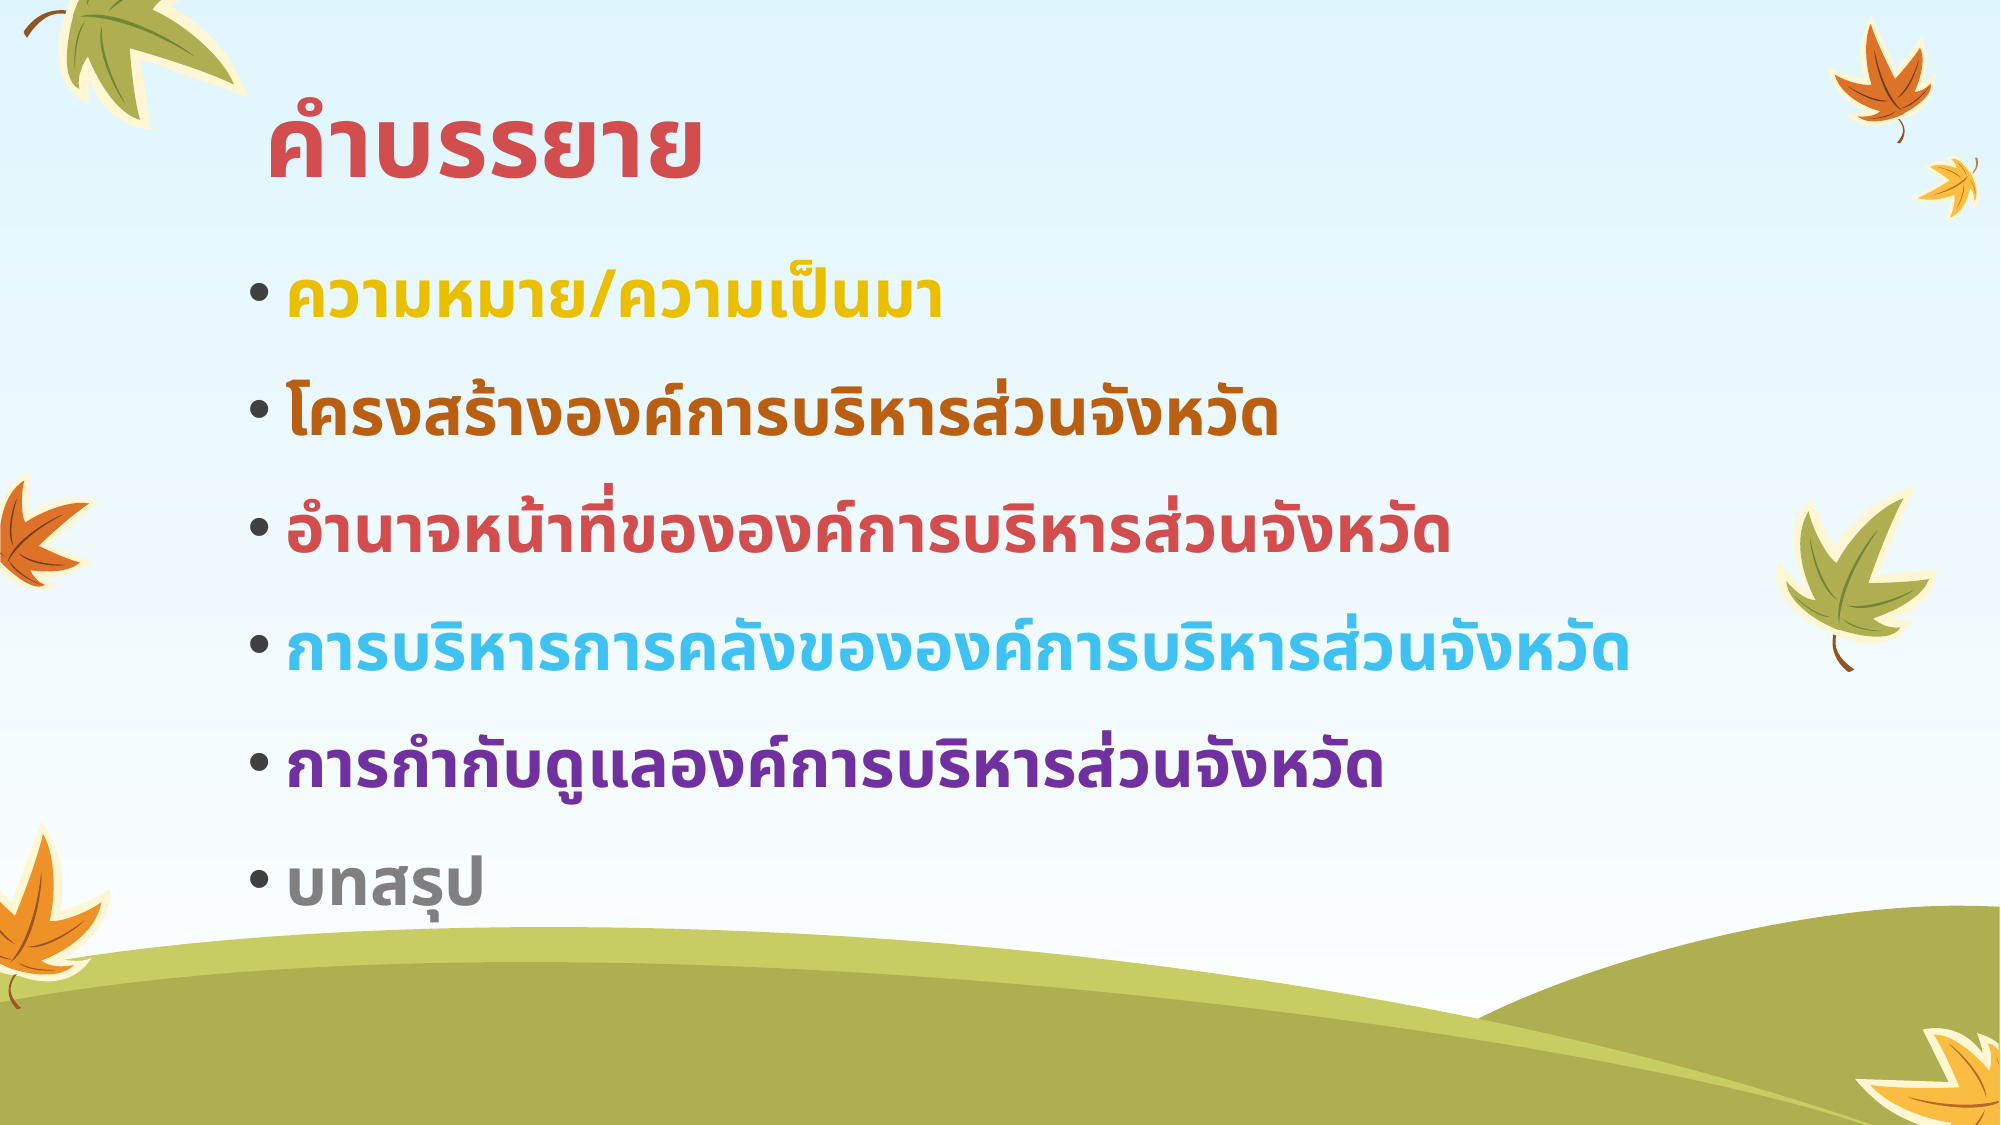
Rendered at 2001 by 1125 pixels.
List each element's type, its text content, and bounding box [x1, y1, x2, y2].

list ความหมาย/ความเป็นมา โครงสร้างองค์การบริหารส่วนจังหวัด อำนาจหน้าที่ขององค์การบริหารส่วนจังหวัด การบริหารการคลังขององค์การบริหารส่วนจังหวัด การกำกับดูแลองค์การบริหารส่วนจังหวัด บทสรุป [225, 243, 1750, 973]
title คำบรรยาย [249, 12, 1749, 216]
